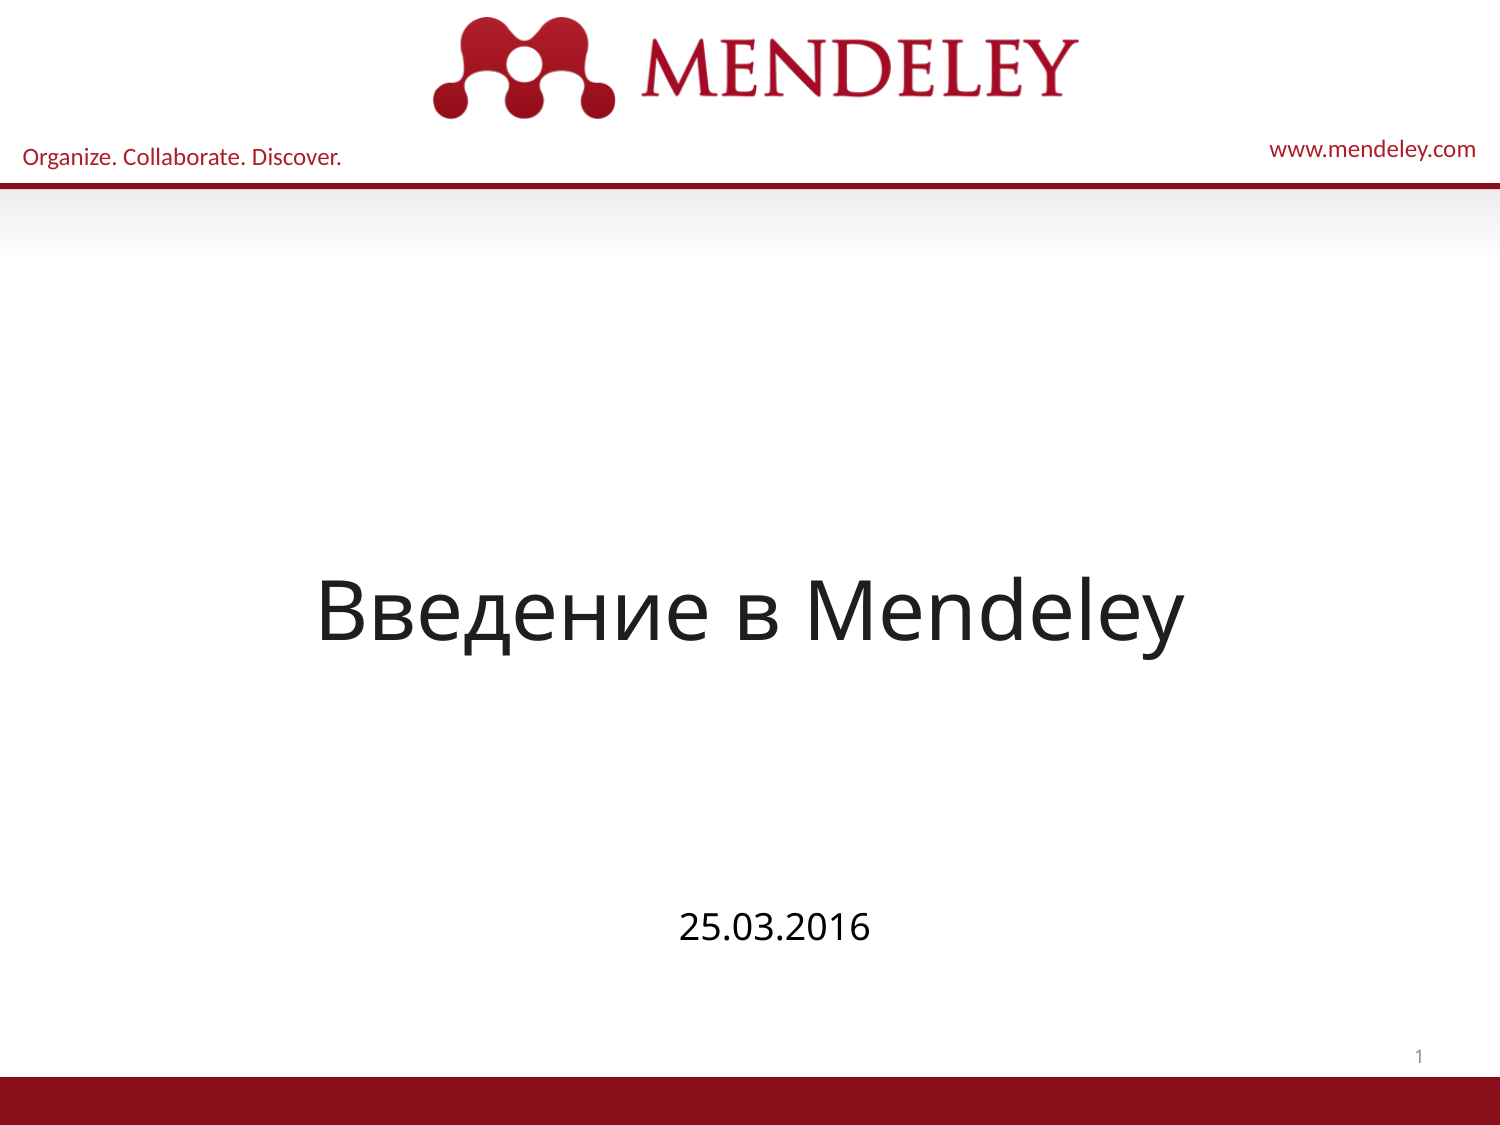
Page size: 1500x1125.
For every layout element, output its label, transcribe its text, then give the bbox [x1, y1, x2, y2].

picture [432, 17, 1079, 120]
text_box 25.03.2016 [99, 550, 1450, 956]
slide_number 1 [1074, 1029, 1426, 1071]
title Введение в Mendeley [74, 259, 1426, 666]
